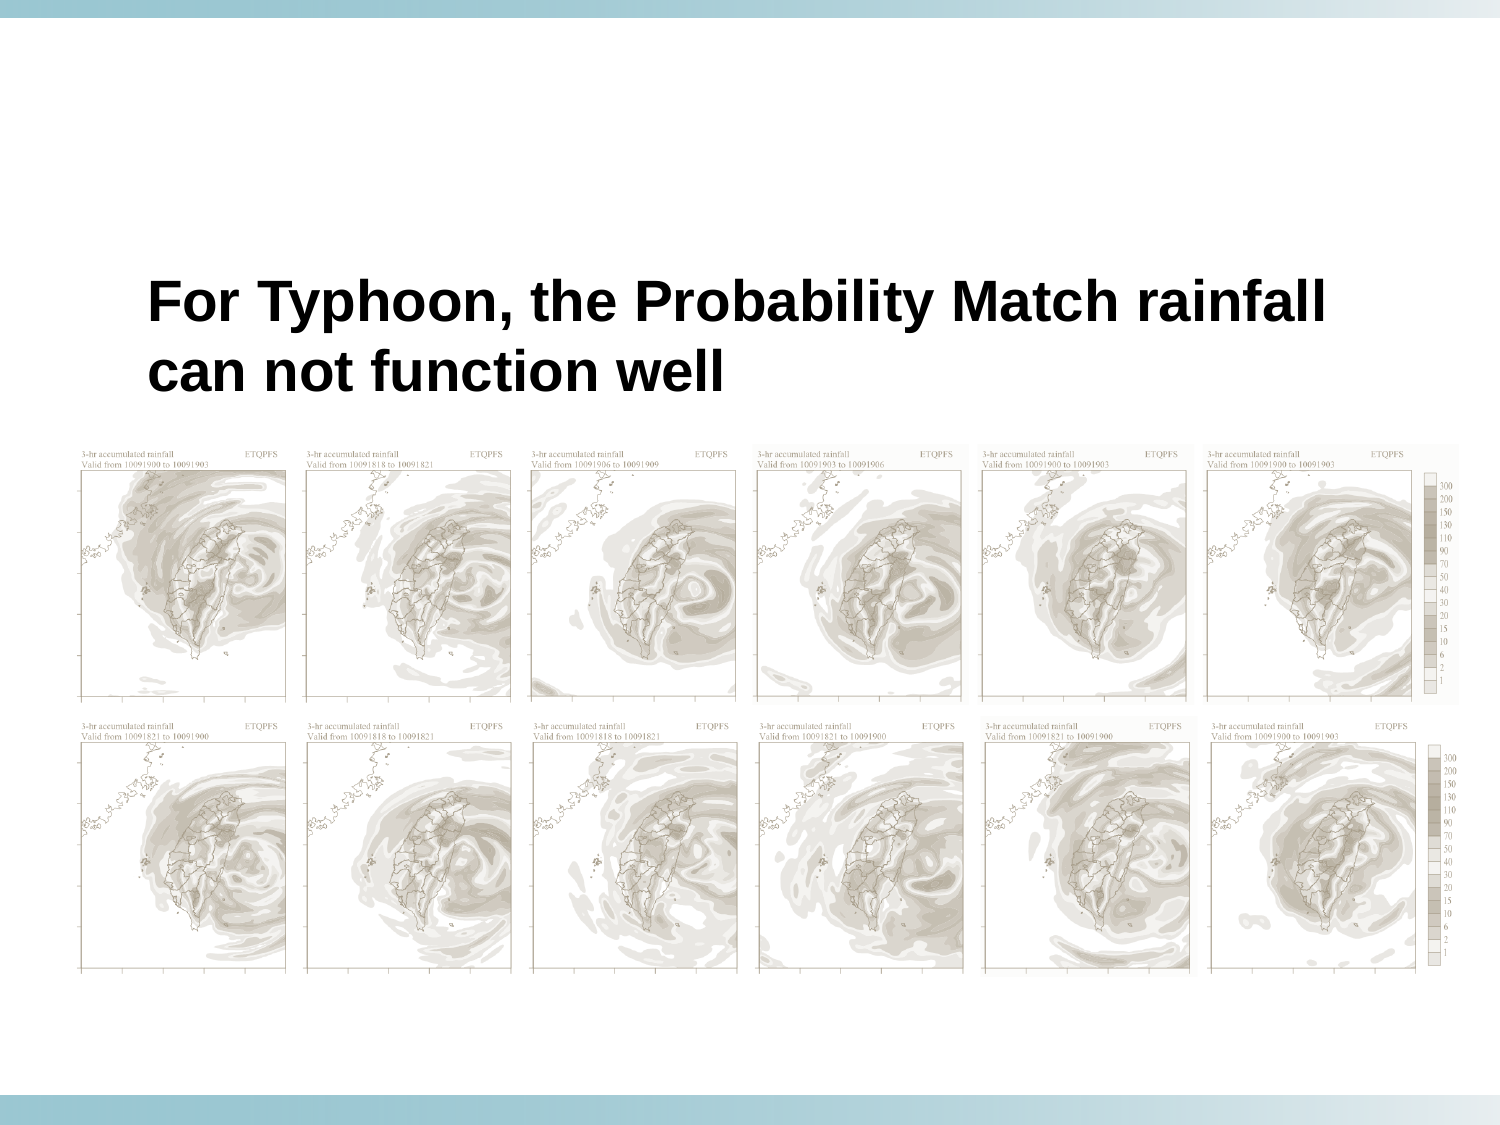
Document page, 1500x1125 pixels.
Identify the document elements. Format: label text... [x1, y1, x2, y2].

picture [1202, 444, 1460, 705]
picture [526, 444, 744, 705]
picture [76, 716, 294, 977]
picture [301, 444, 519, 705]
picture [528, 716, 746, 977]
picture [977, 444, 1195, 705]
picture [752, 444, 970, 705]
picture [1206, 716, 1460, 977]
picture [302, 716, 520, 977]
picture [76, 444, 294, 705]
picture [754, 716, 972, 977]
text_box For Typhoon, the Probability Match rainfall can not function well [132, 255, 1360, 410]
picture [980, 716, 1198, 977]
